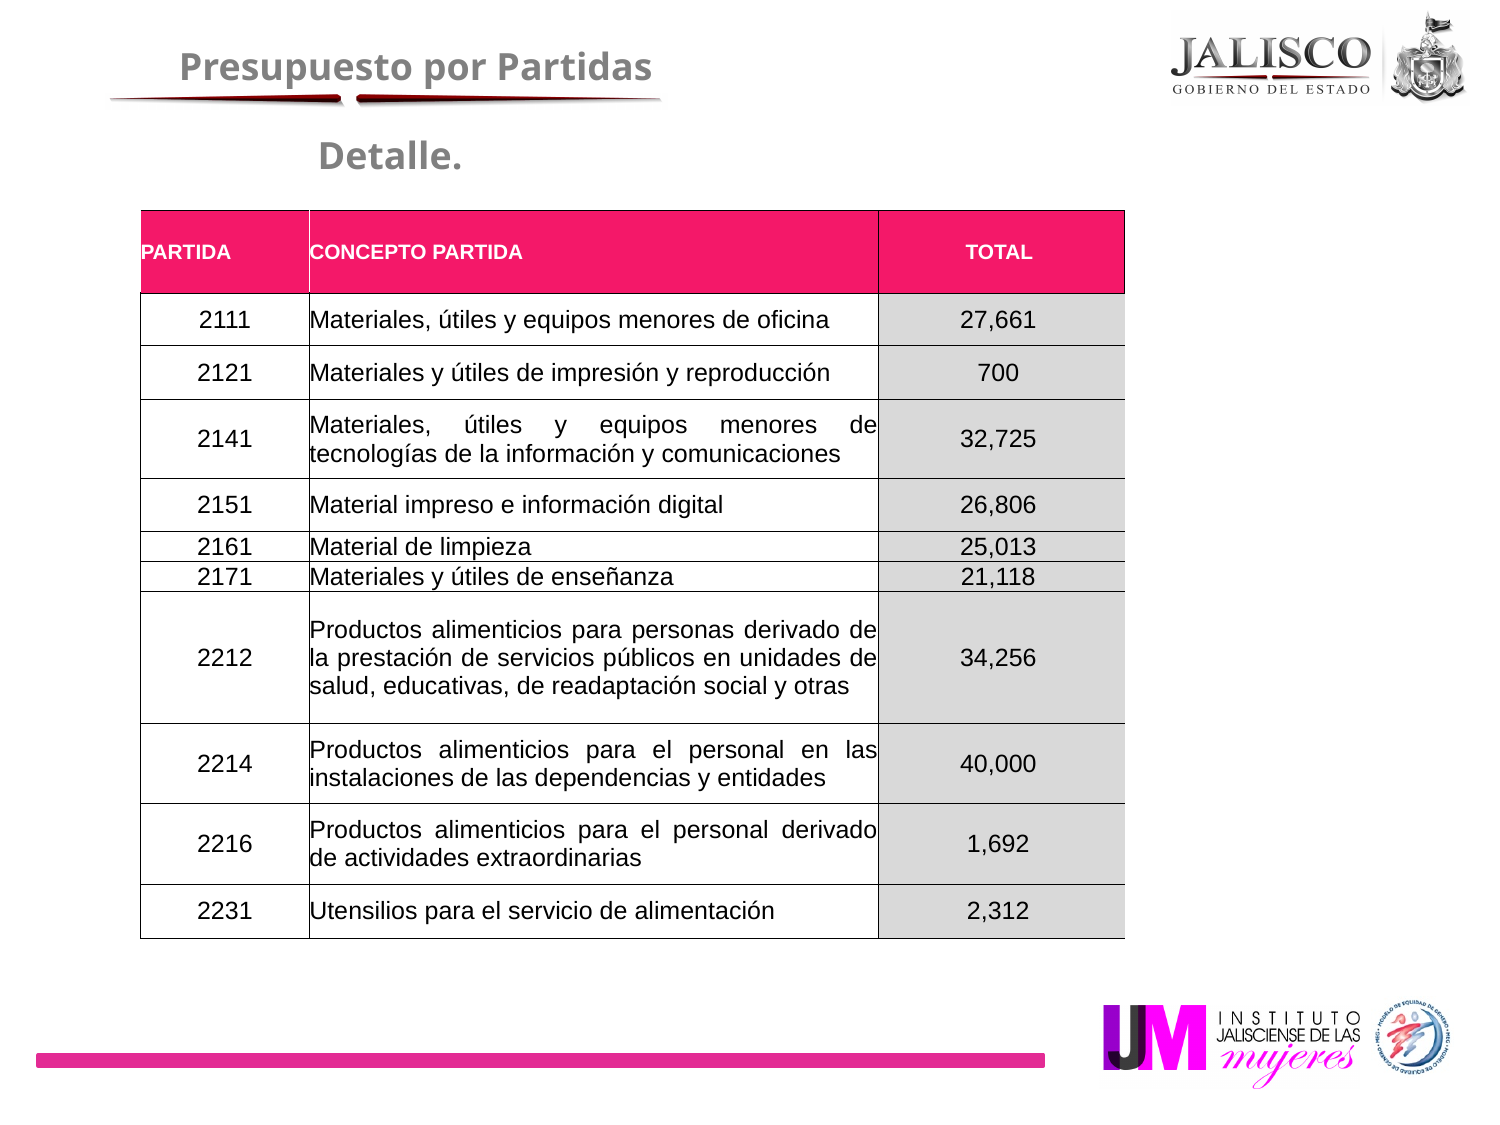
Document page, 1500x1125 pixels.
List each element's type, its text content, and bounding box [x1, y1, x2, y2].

table_cell Utensilios para el servicio de alimentación [310, 885, 878, 938]
table_cell 2171 [141, 562, 309, 591]
table_cell Materiales, útiles y equipos menores de oficina [310, 294, 878, 345]
table_cell Material de limpieza [310, 532, 878, 561]
picture [1370, 995, 1454, 1079]
table_cell 2,312 [879, 885, 1125, 938]
text_box [36, 1053, 1045, 1068]
table_cell Material impreso e información digital [310, 479, 878, 531]
table_cell 2111 [141, 294, 309, 345]
table_cell Materiales y útiles de impresión y reproducción [310, 346, 878, 399]
table_cell 27,661 [879, 294, 1125, 345]
table_header PARTIDA [141, 211, 309, 293]
table_cell 25,013 [879, 532, 1125, 561]
table_cell Productos alimenticios para el personal derivado de actividades extraordinarias [310, 804, 878, 884]
table_cell Materiales y útiles de enseñanza [310, 562, 878, 591]
table_cell 26,806 [879, 479, 1125, 531]
table_cell 2161 [141, 532, 309, 561]
text_box Presupuesto por Partidas [105, 35, 727, 95]
table_cell Productos alimenticios para personas derivado de la prestación de servicios públicos en unidades de salud, educativas, de readaptación social y otras [310, 592, 878, 723]
picture [105, 93, 669, 110]
table_cell Materiales, útiles y equipos menores de tecnologías de la información y comunicaciones [310, 400, 878, 478]
table_cell 32,725 [879, 400, 1125, 478]
table_cell 2214 [141, 724, 309, 803]
table_cell 40,000 [879, 724, 1125, 803]
table_cell 34,256 [879, 592, 1125, 723]
picture [1099, 1005, 1360, 1089]
table_cell 2231 [141, 885, 309, 938]
table_cell 1,692 [879, 804, 1125, 884]
table_cell 2151 [141, 479, 309, 531]
picture [1171, 10, 1470, 106]
table_header TOTAL [879, 211, 1124, 293]
table_cell 2216 [141, 804, 309, 884]
table_cell 2212 [141, 592, 309, 723]
table_cell 700 [879, 346, 1125, 399]
table_header CONCEPTO PARTIDA [310, 211, 878, 293]
table_cell 2121 [141, 346, 309, 399]
text_box Detalle. [185, 124, 596, 185]
table_cell 21,118 [879, 562, 1125, 591]
table_cell 2141 [141, 400, 309, 478]
table_cell Productos alimenticios para el personal en las instalaciones de las dependencias y entidades [310, 724, 878, 803]
